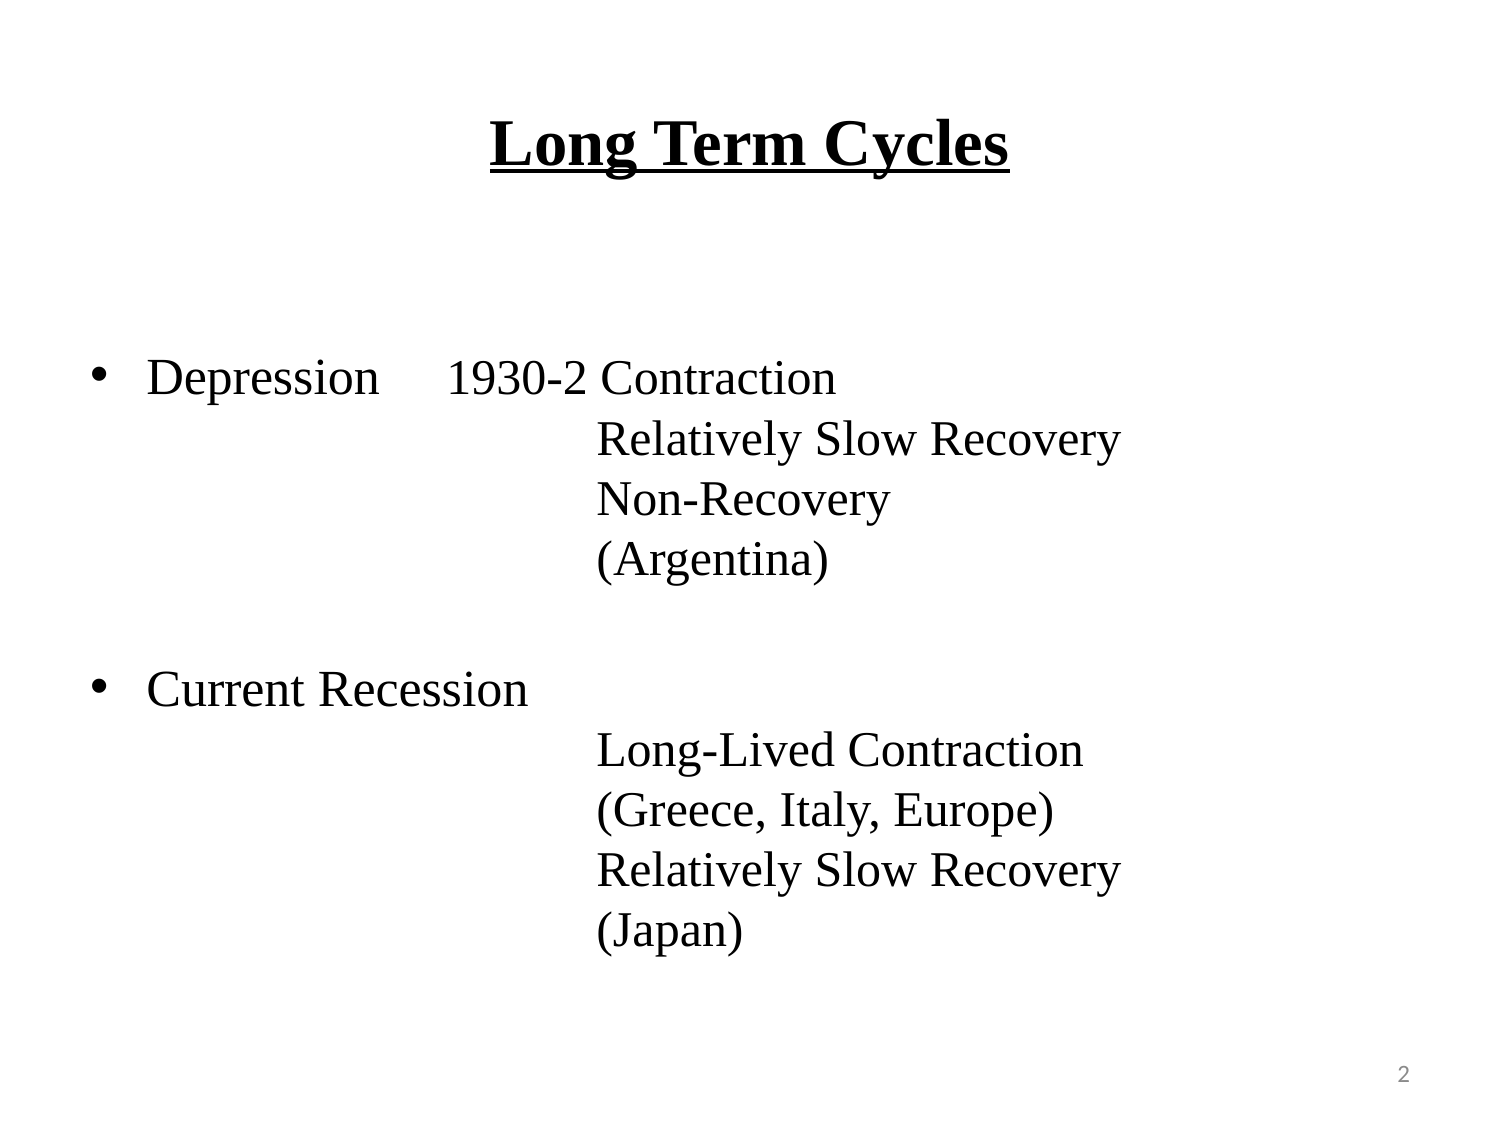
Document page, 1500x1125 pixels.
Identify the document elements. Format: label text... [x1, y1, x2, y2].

slide_number 2 [1074, 1042, 1425, 1103]
list Depression 1930-2 Contraction Relatively Slow Recovery Non-Recovery (Argentina) Current Recession Long-Lived Contraction (Greece, Italy, Europe) Relatively Slow Recovery (Japan) [75, 262, 1434, 1005]
title Long Term Cycles [75, 45, 1425, 233]
